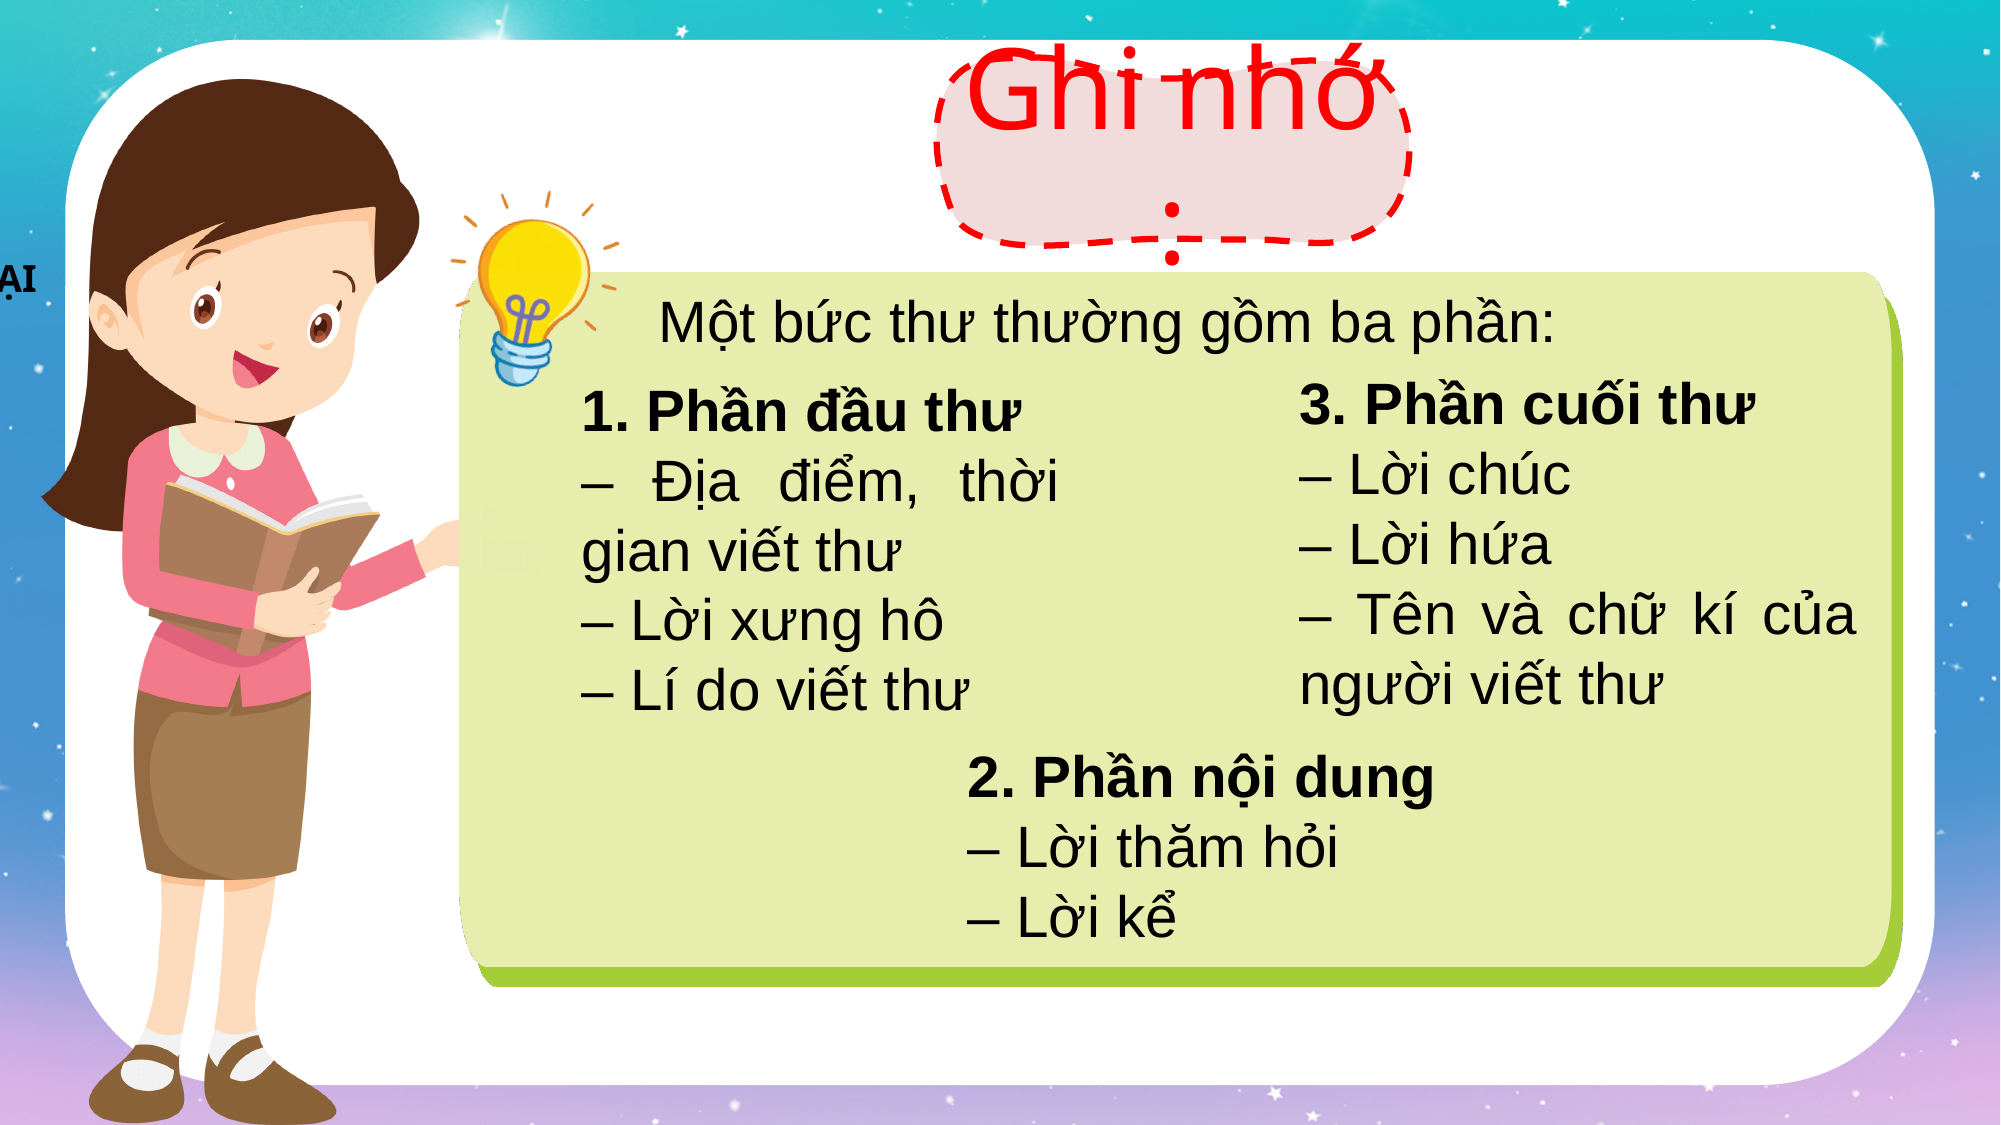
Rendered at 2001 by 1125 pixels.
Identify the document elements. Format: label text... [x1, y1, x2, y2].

picture [6, 271, 12, 281]
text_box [425, 170, 1935, 987]
picture [0, 0, 2001, 1125]
text_box [127, 37, 1931, 169]
text_box [547, 994, 1916, 1088]
text_box Ghi nhớ : [934, 55, 1412, 169]
